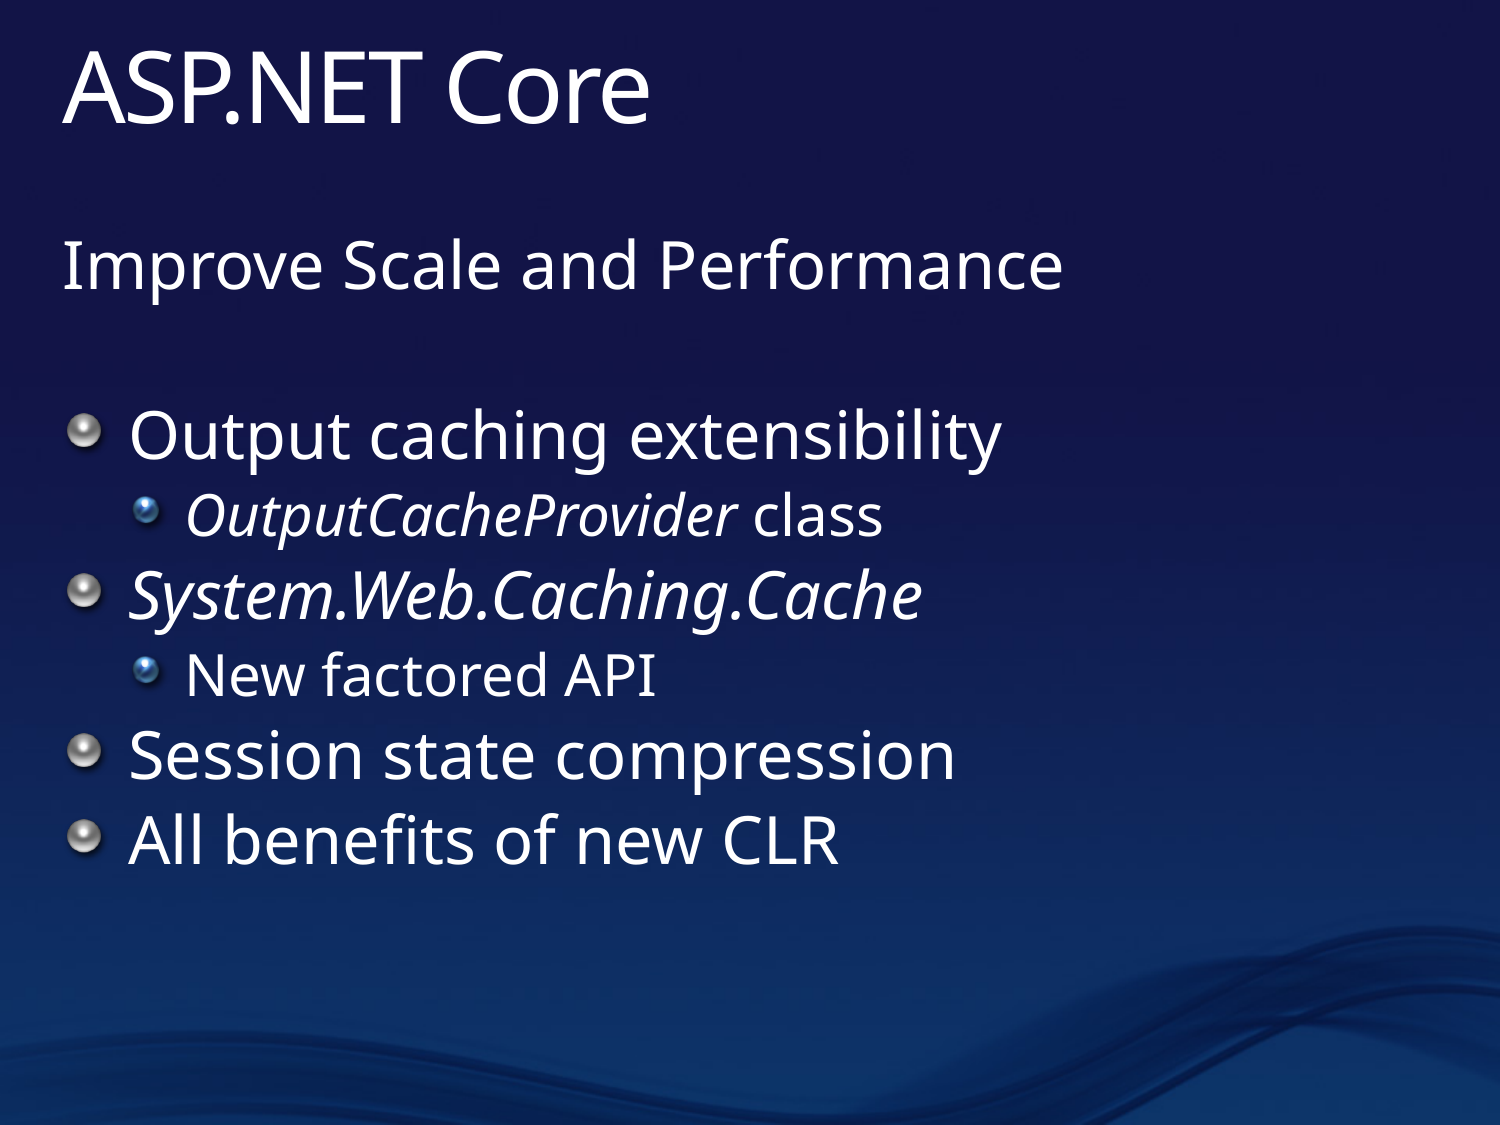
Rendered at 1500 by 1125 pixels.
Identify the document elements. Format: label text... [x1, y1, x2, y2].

picture [0, 0, 1500, 1125]
title ASP.NET Core [62, 37, 1438, 147]
list Improve Scale and Performance Output caching extensibility OutputCacheProvider class System.Web.Caching.Cache New factored API Session state compression All benefits of new CLR [62, 231, 1438, 905]
